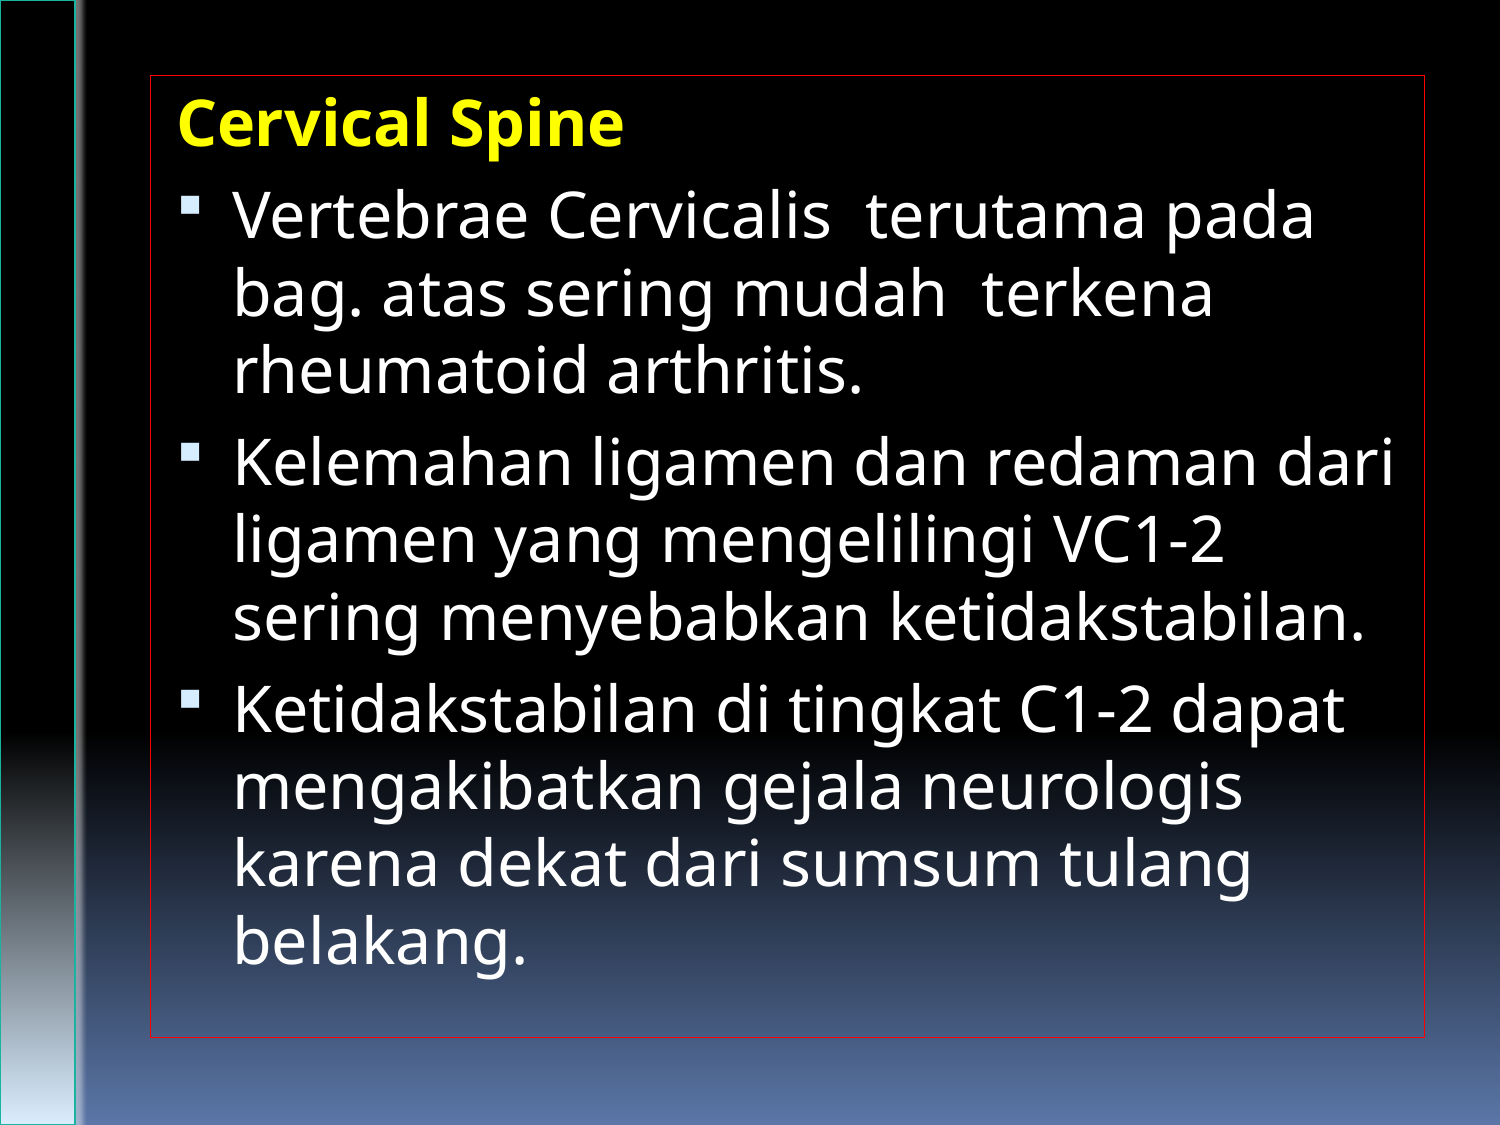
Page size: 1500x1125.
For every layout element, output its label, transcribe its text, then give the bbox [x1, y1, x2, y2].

text_box [0, 0, 76, 1125]
list Cervical Spine Vertebrae Cervicalis terutama pada bag. atas sering mudah terkena rheumatoid arthritis. Kelemahan ligamen dan redaman dari ligamen yang mengelilingi VC1-2 sering menyebabkan ketidakstabilan. Ketidakstabilan di tingkat C1-2 dapat mengakibatkan gejala neurologis karena dekat dari sumsum tulang belakang. [150, 75, 1425, 1038]
